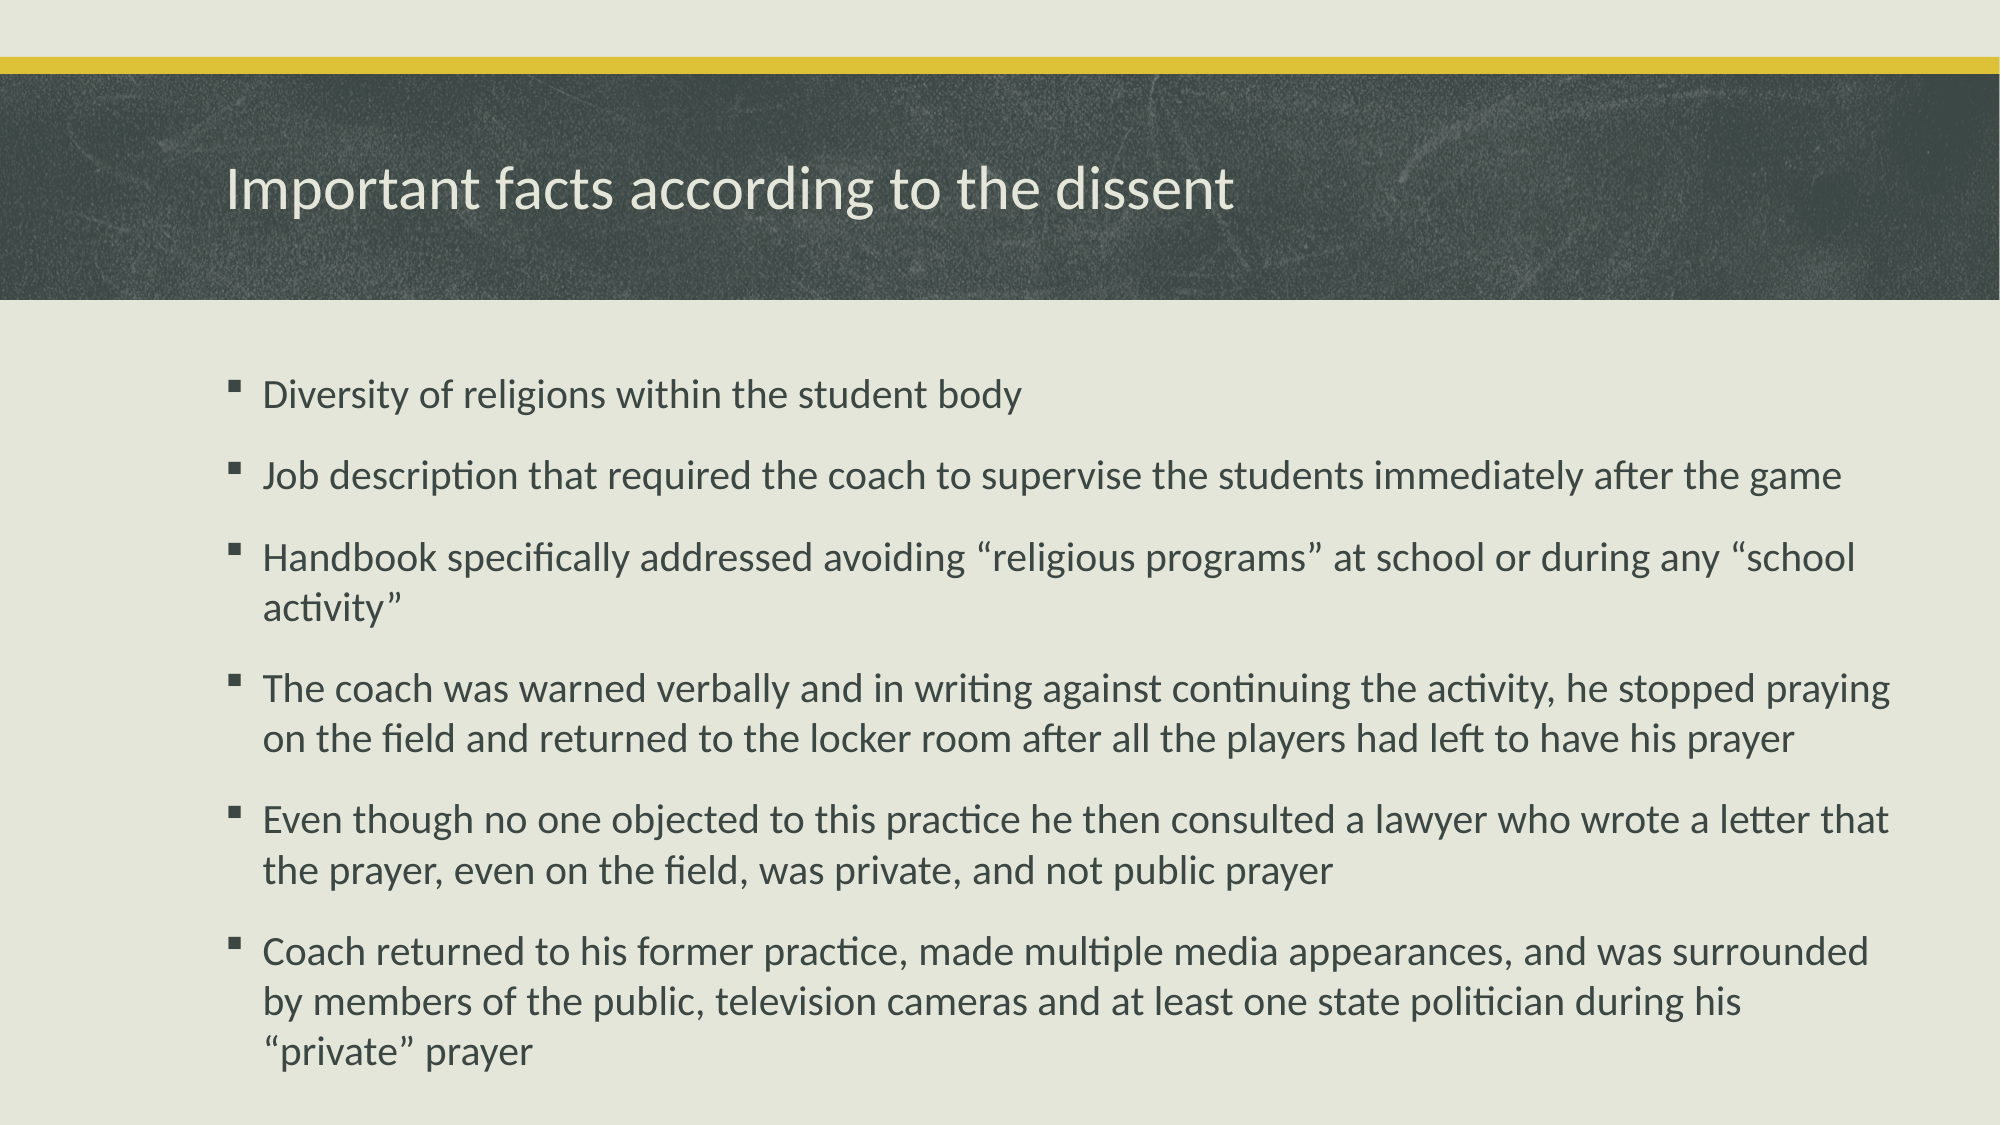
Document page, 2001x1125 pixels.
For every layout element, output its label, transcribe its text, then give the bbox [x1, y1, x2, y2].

title Important facts according to the dissent [210, 76, 1790, 300]
picture [0, 74, 2000, 300]
list Diversity of religions within the student body Job description that required the coach to supervise the students immediately after the game Handbook specifically addressed avoiding “religious programs” at school or during any “school activity” The coach was warned verbally and in writing against continuing the activity, he stopped praying on the field and returned to the locker room after all the players had left to have his prayer Even though no one objected to this practice he then consulted a lawyer who wrote a letter that the prayer, even on the field, was private, and not public prayer Coach returned to his former practice, made multiple media appearances, and was surrounded by members of the public, television cameras and at least one state politician during his “private” prayer [210, 359, 1908, 1125]
